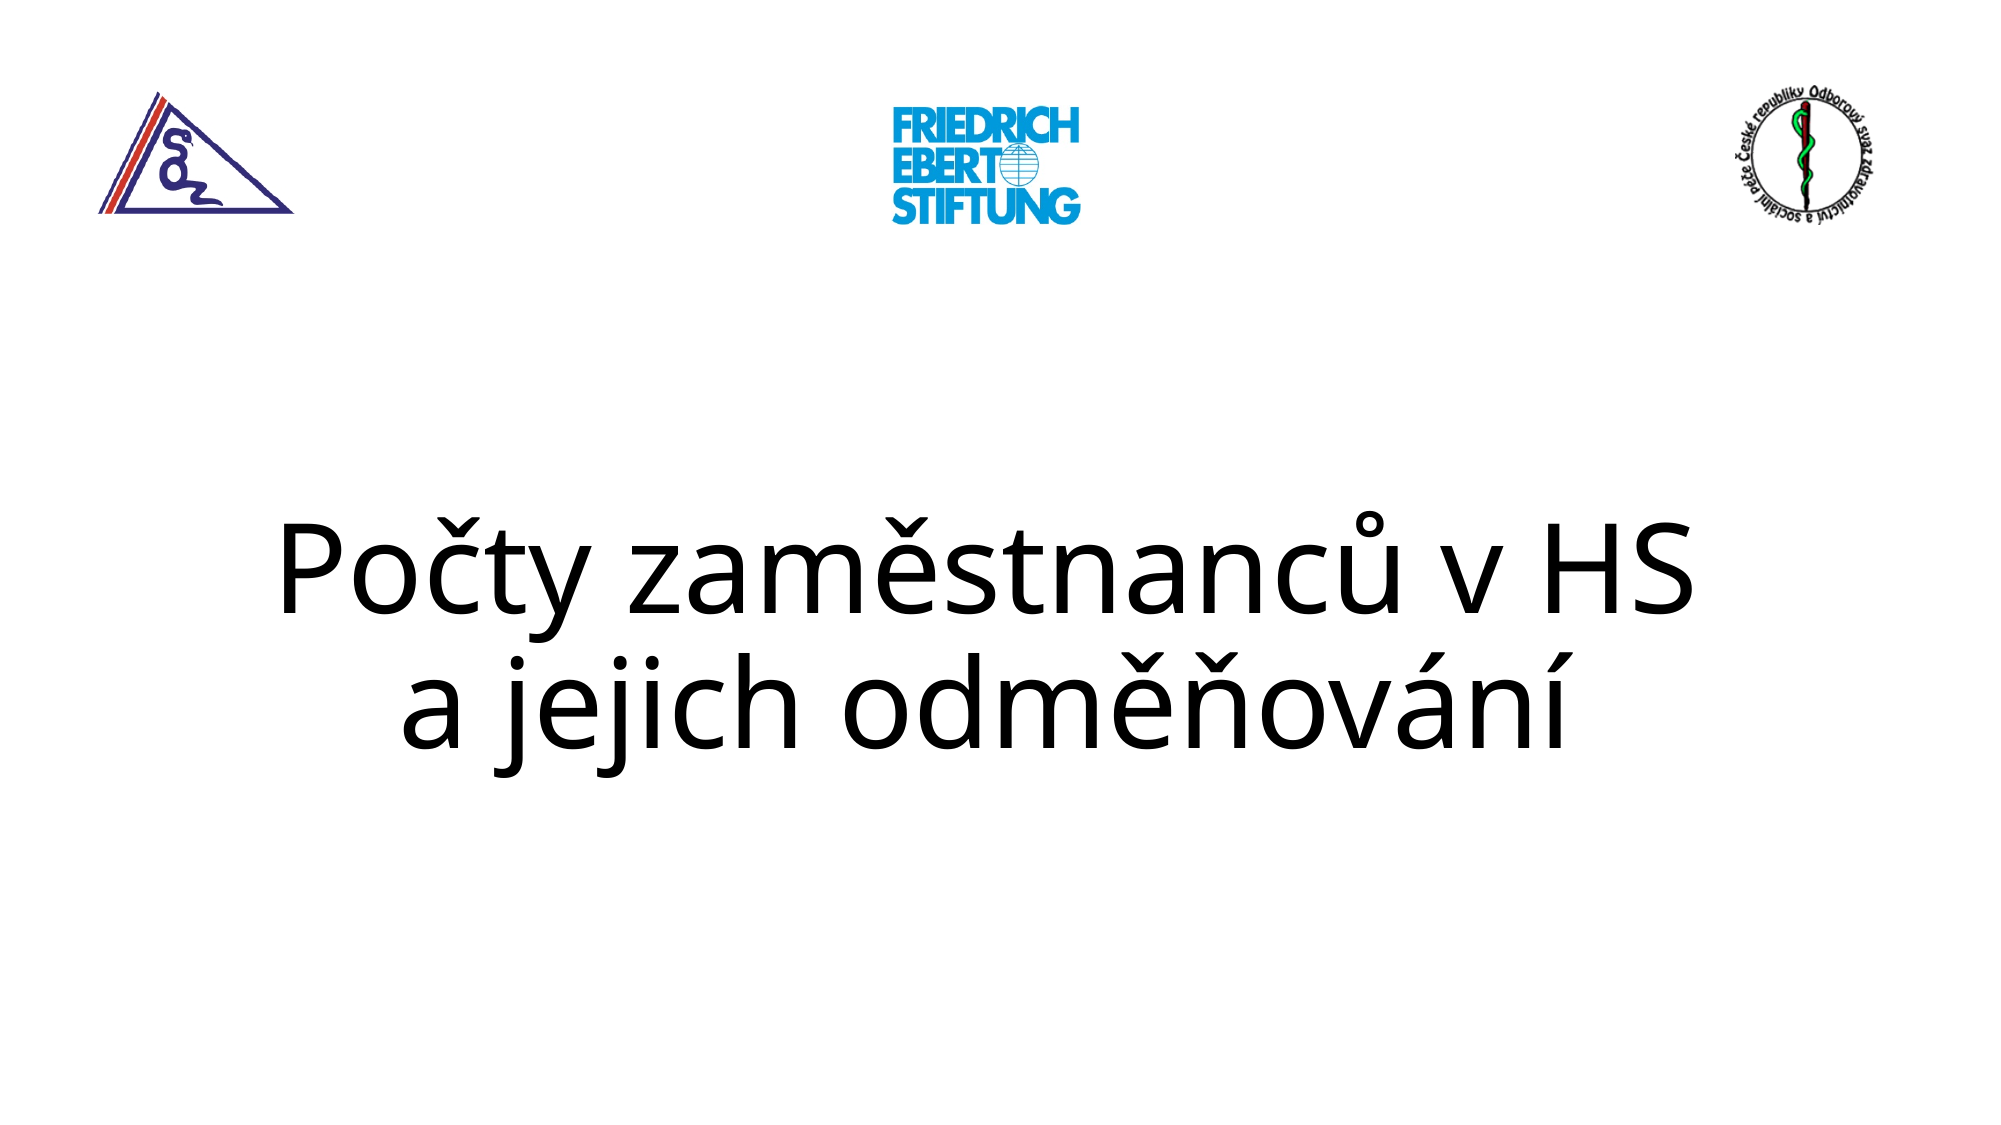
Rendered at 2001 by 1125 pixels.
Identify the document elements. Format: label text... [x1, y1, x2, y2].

picture [903, 195, 998, 225]
picture [1069, 211, 1081, 225]
picture [97, 91, 295, 214]
picture [1005, 204, 1059, 225]
title Počty zaměstnanců v HS a jejich odměňování [235, 391, 1736, 783]
picture [891, 105, 1081, 225]
picture [1735, 85, 1874, 225]
